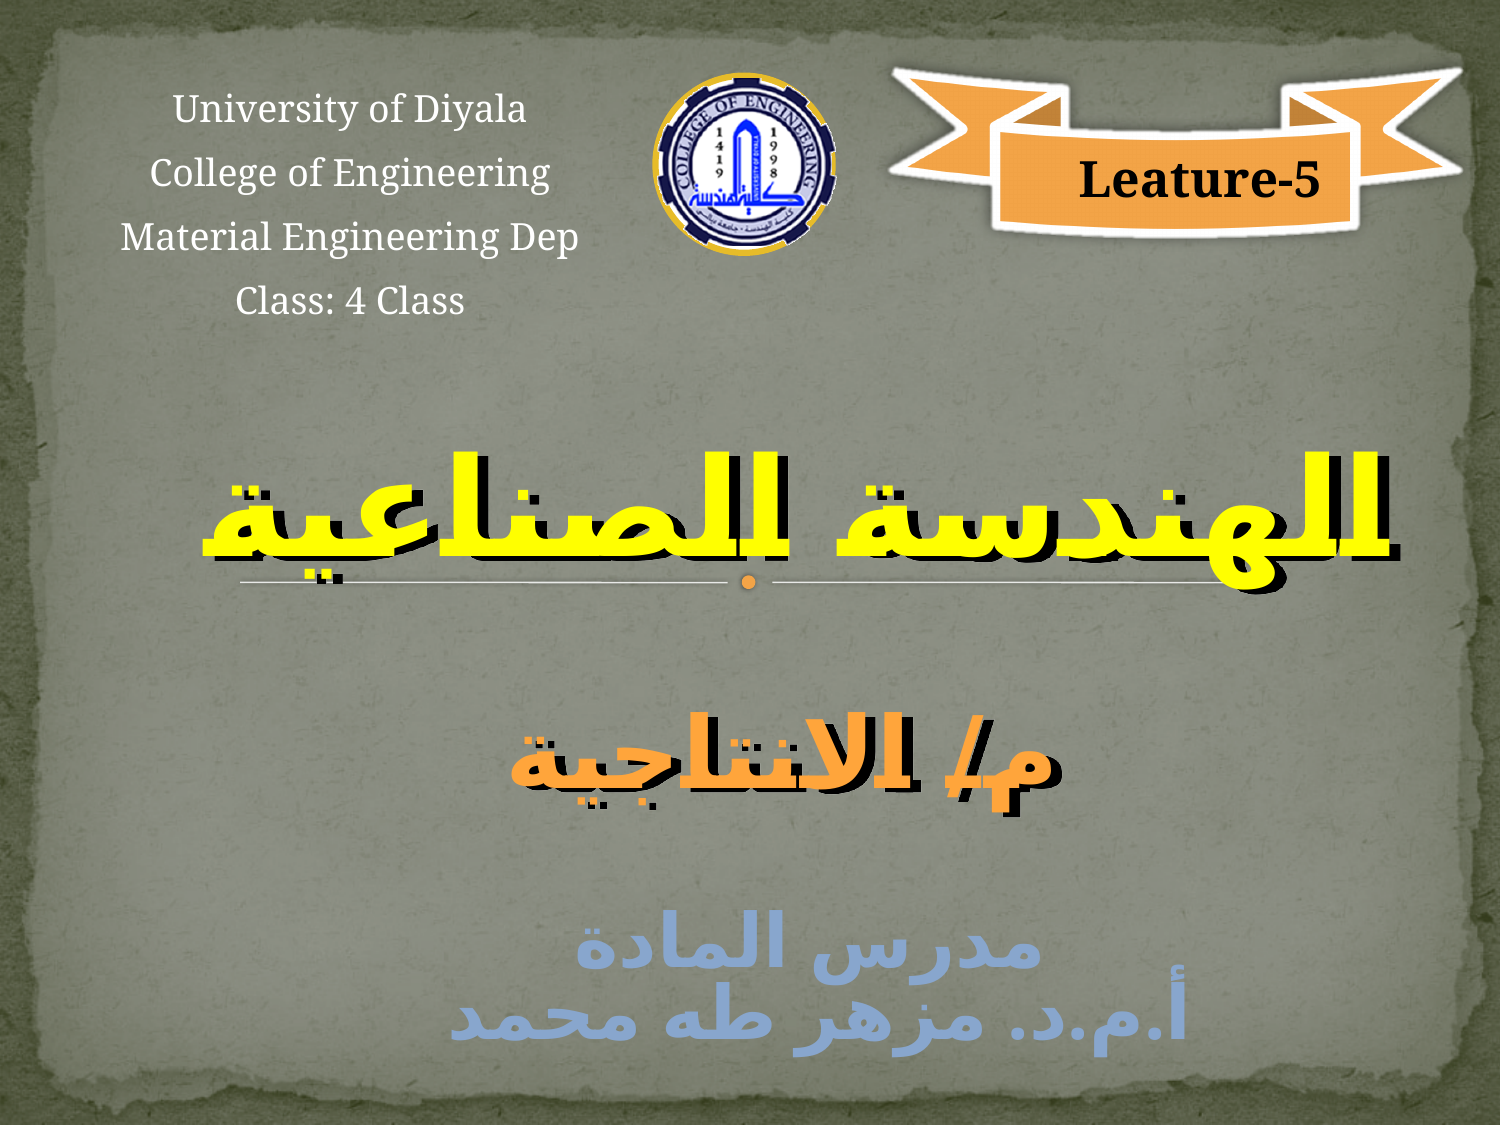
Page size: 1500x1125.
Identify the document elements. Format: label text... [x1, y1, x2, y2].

picture [643, 78, 851, 246]
text_box [891, 70, 1460, 236]
text_box م/ الانتاجية [159, 645, 1435, 816]
text_box Leature-5 [1063, 139, 1337, 215]
text_box University of Diyala College of Engineering Material Engineering Dep Class: 4 Class [41, 78, 660, 330]
text_box مدرس المادة أ.م.د. مزهر طه محمد [413, 902, 1207, 1061]
title الهندسة الصناعية [135, 349, 1411, 591]
